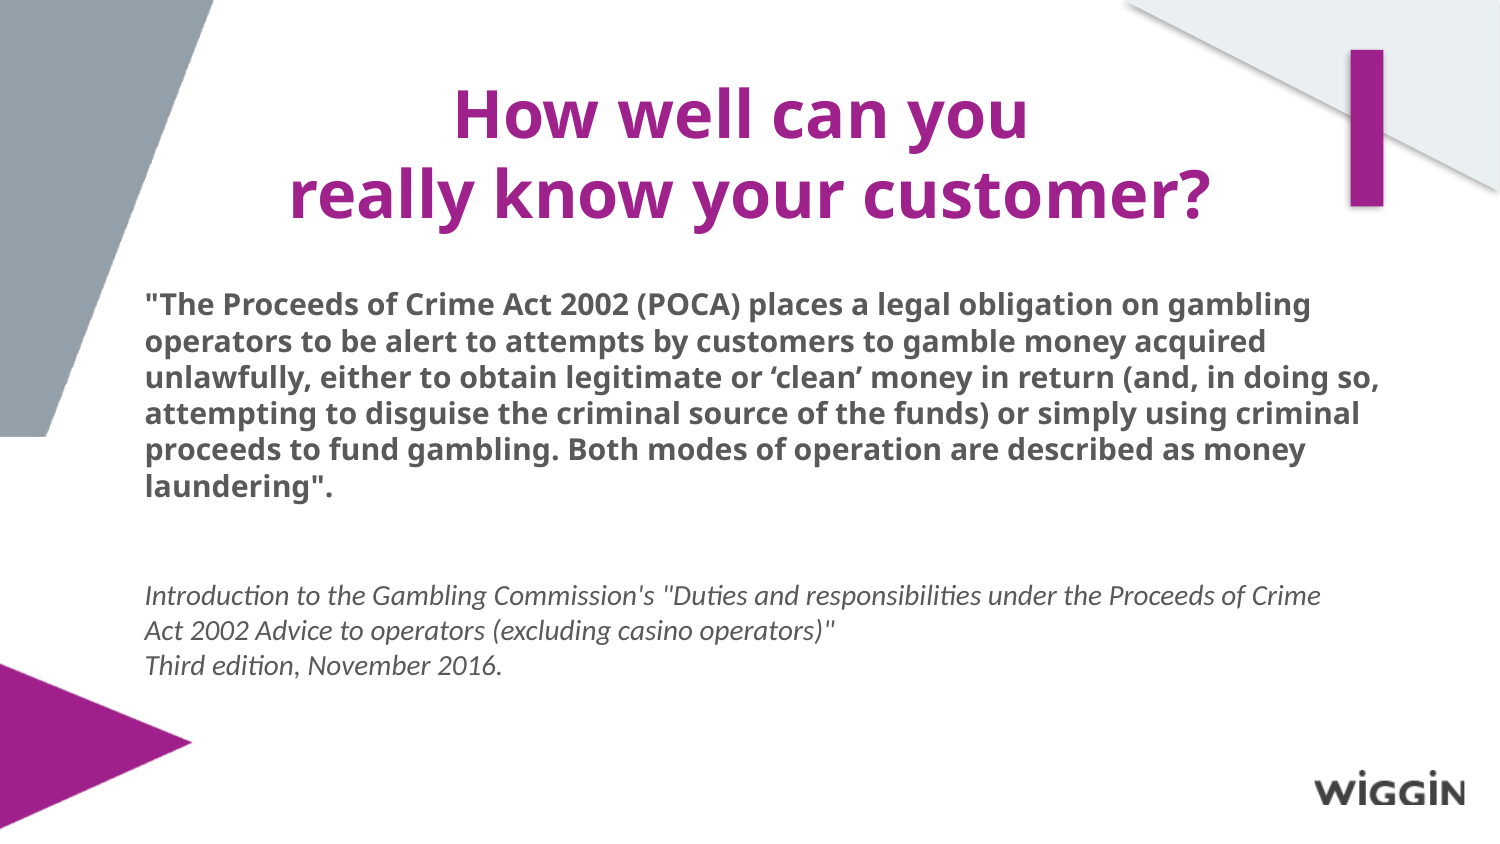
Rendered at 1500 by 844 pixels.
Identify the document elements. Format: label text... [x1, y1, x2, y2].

text_box Introduction to the Gambling Commission's "Duties and responsibilities under the Proceeds of Crime Act 2002 Advice to operators (excluding casino operators)" Third edition, November 2016. [129, 568, 1351, 689]
picture [0, 654, 203, 839]
picture [0, 0, 234, 454]
text_box How well can you really know your customer? [159, 64, 1341, 232]
title "The Proceeds of Crime Act 2002 (POCA) places a legal obligation on gambling operators to be alert to attempts by customers to gamble money acquired unlawfully, either to obtain legitimate or ‘clean’ money in return (and, in doing so, attempting to disguise the criminal source of the funds) or simply using criminal proceeds to fund gambling. Both modes of operation are described as money laundering". [129, 278, 1408, 547]
